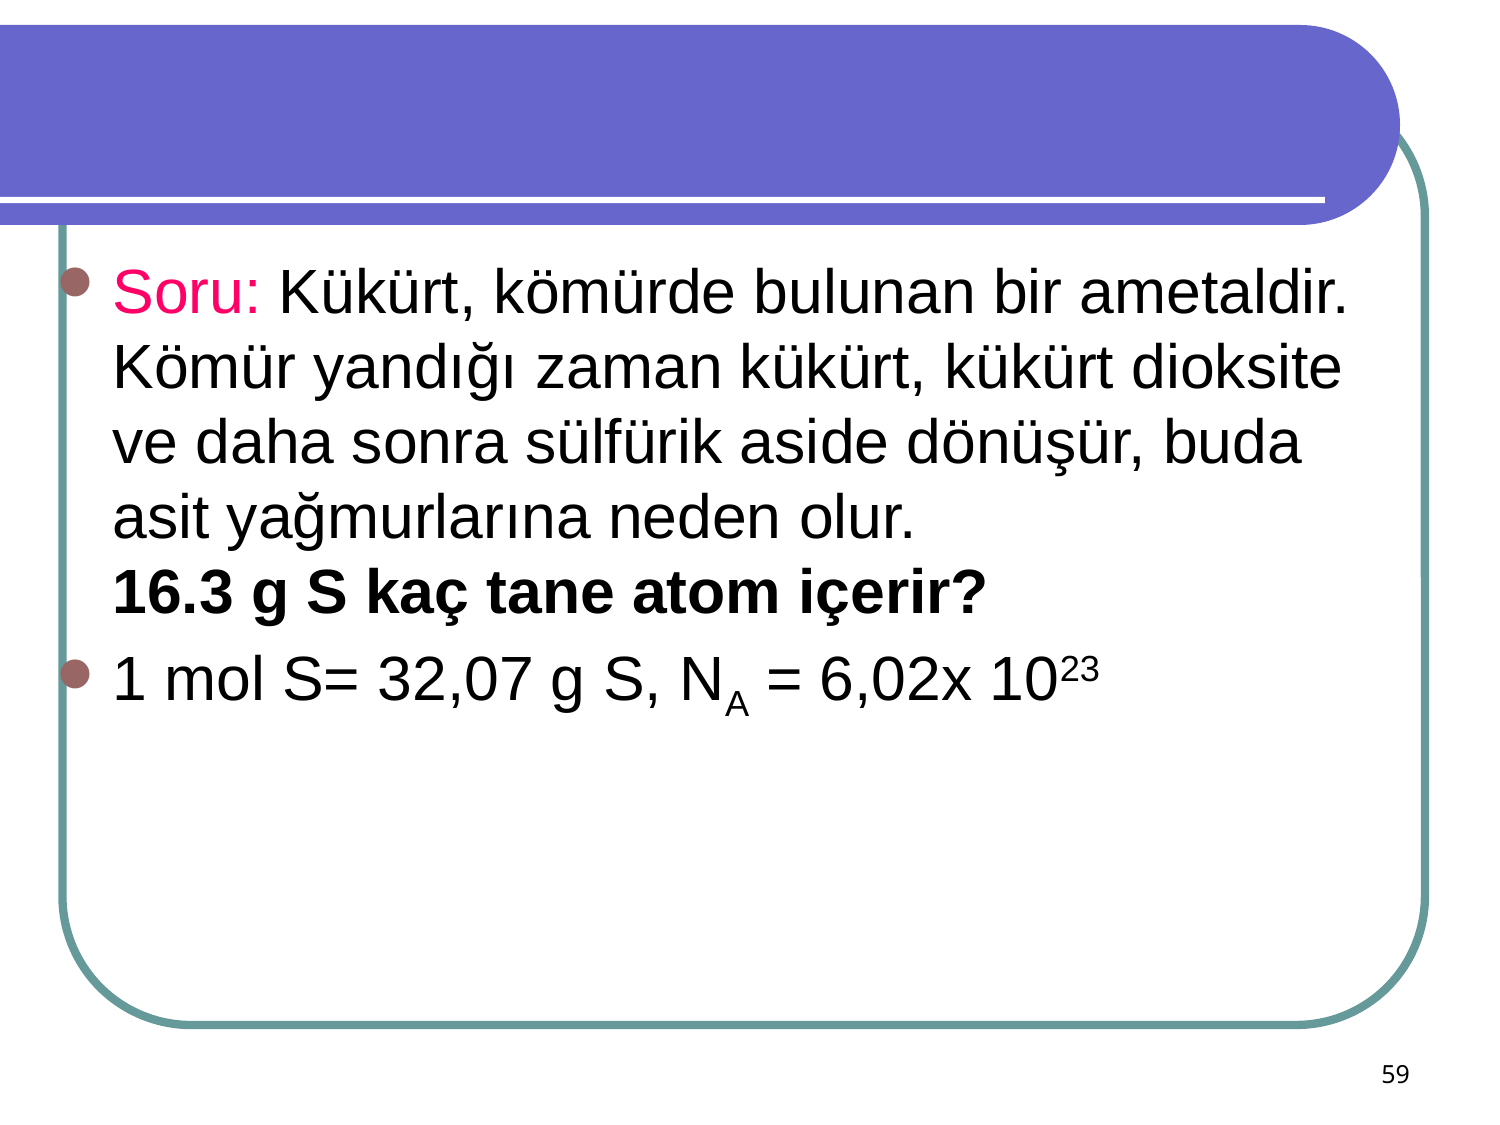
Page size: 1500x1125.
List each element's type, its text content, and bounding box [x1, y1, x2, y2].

list Soru: Kükürt, kömürde bulunan bir ametaldir. Kömür yandığı zaman kükürt, kükürt dioksite ve daha sonra sülfürik aside dönüşür, buda asit yağmurlarına neden olur. 16.3 g S kaç tane atom içerir? 1 mol S= 32,07 g S, NA = 6,02x 1023 [41, 243, 1400, 969]
slide_number 59 [1074, 1025, 1425, 1100]
